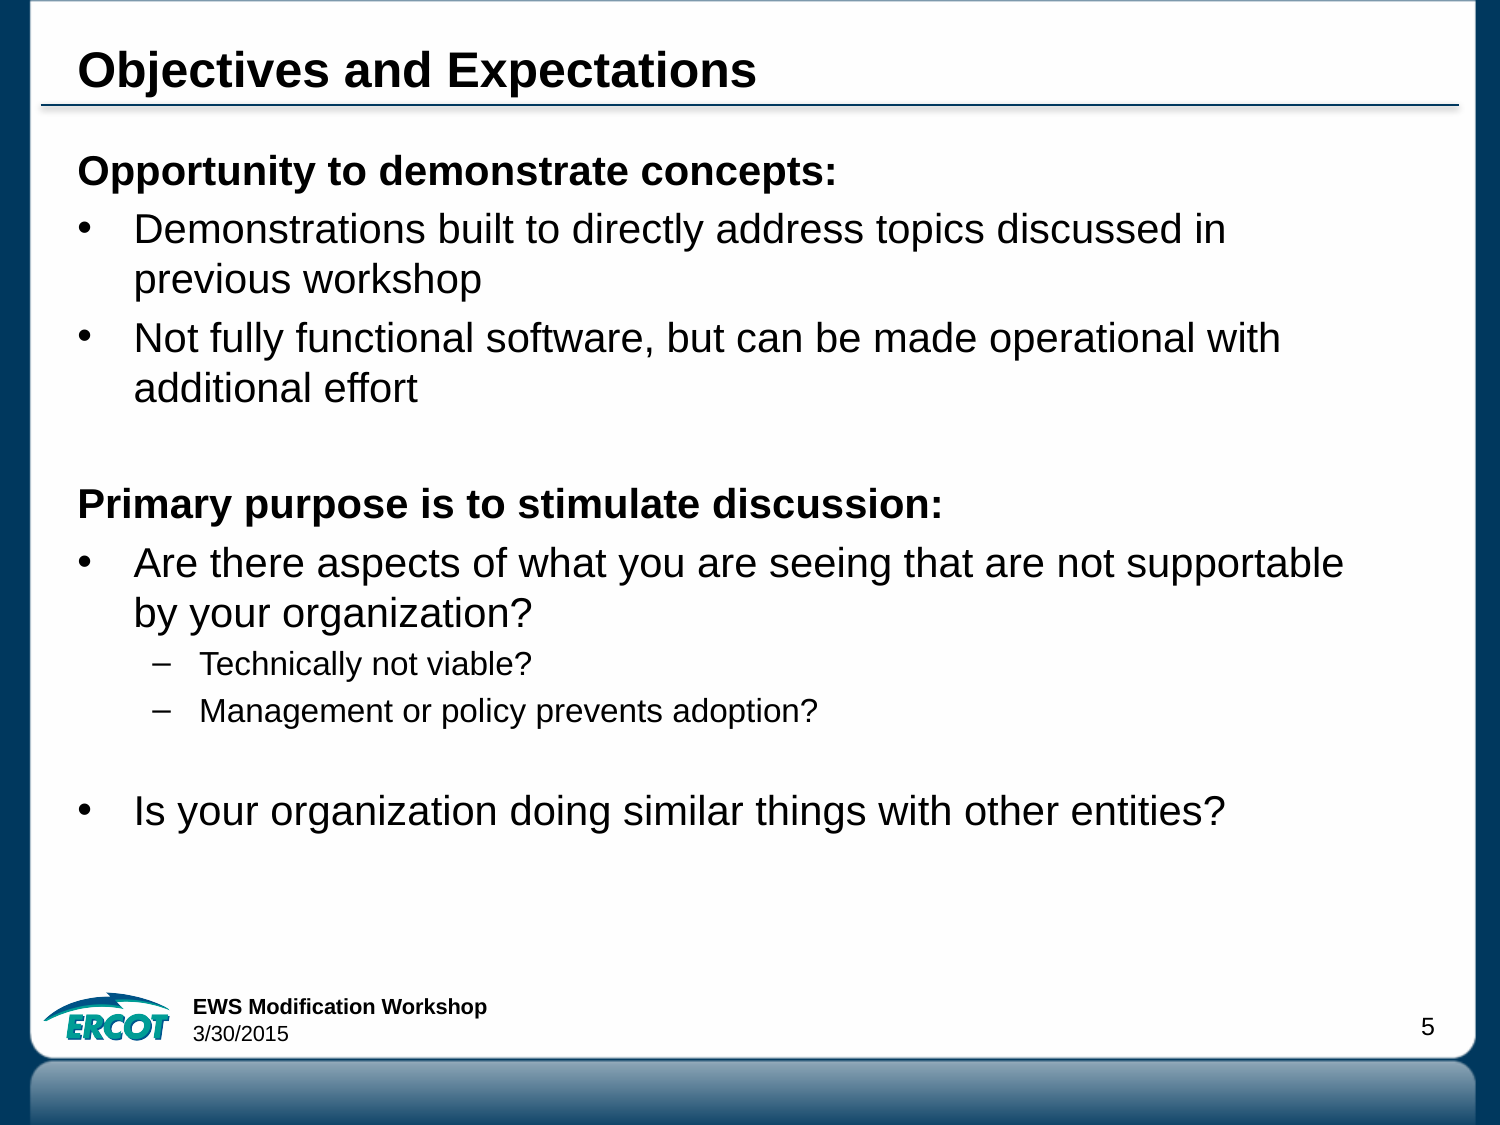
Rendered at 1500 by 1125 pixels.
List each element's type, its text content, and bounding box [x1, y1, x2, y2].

list Opportunity to demonstrate concepts: Demonstrations built to directly address topics discussed in previous workshop Not fully functional software, but can be made operational with additional effort Primary purpose is to stimulate discussion: Are there aspects of what you are seeing that are not supportable by your organization? Technically not viable? Management or policy prevents adoption? Is your organization doing similar things with other entities? [62, 135, 1413, 976]
picture [0, 0, 1500, 1125]
title Objectives and Expectations [62, 29, 1450, 106]
